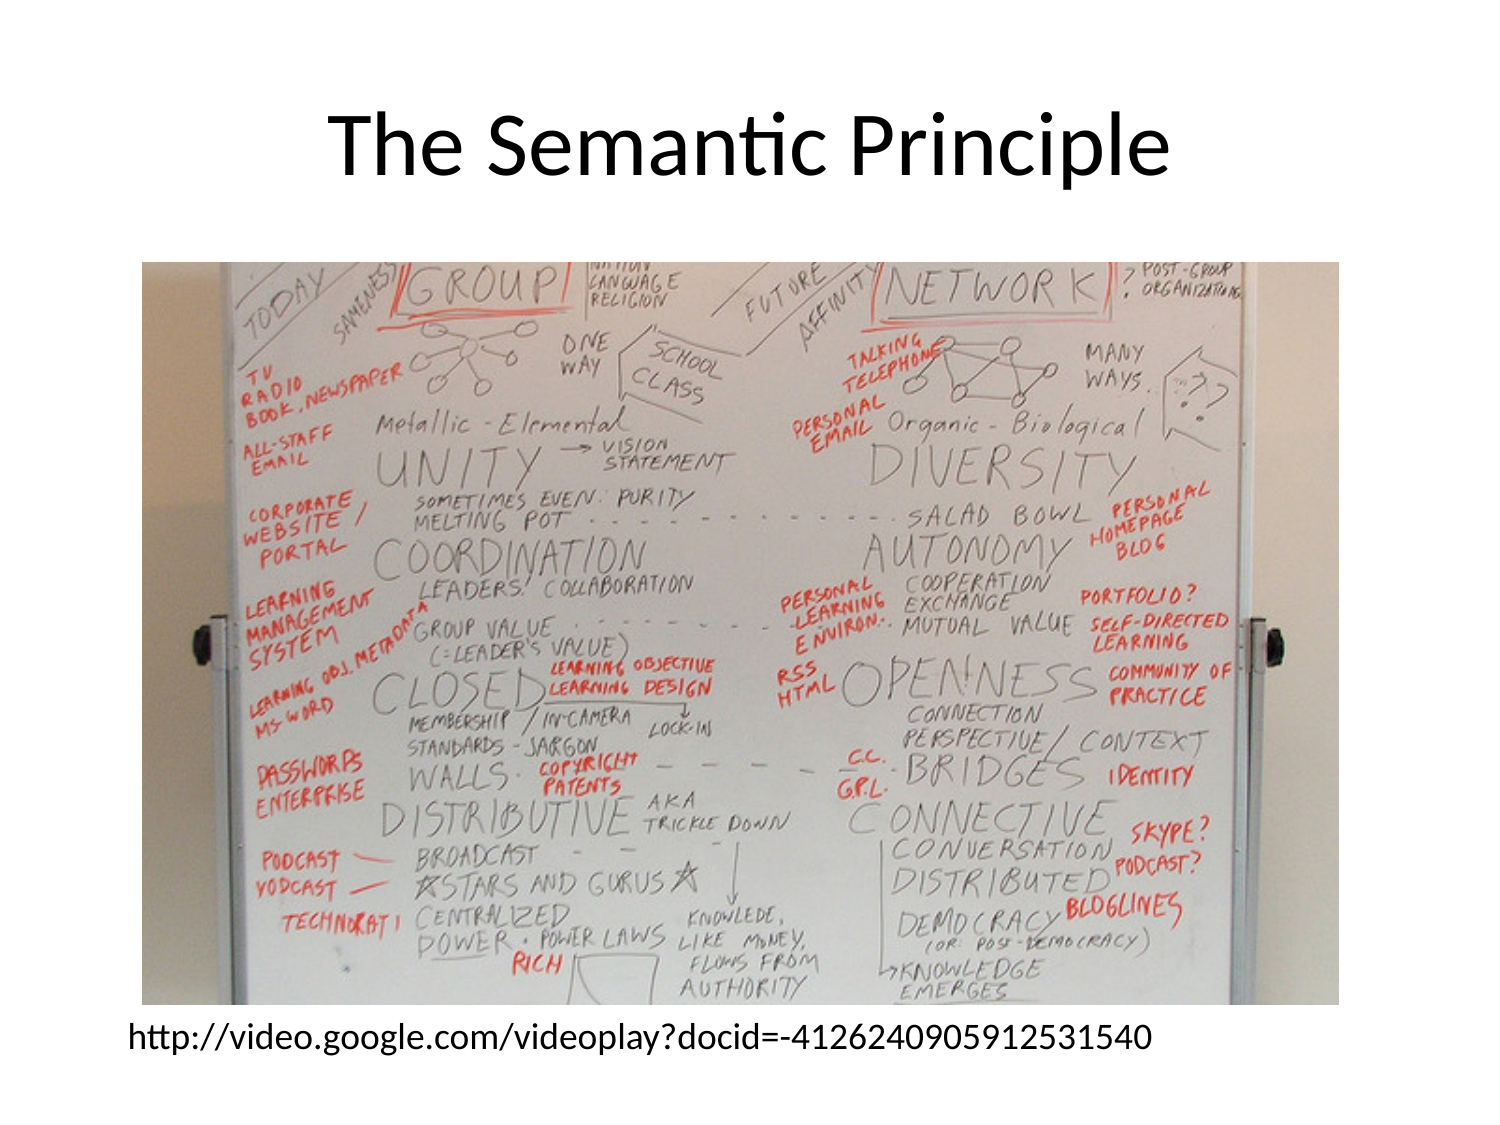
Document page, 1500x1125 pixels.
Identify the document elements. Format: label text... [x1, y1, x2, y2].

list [74, 262, 1426, 1006]
text_box http://video.google.com/videoplay?docid=-4126240905912531540 [112, 1014, 1358, 1065]
title The Semantic Principle [75, 45, 1425, 233]
